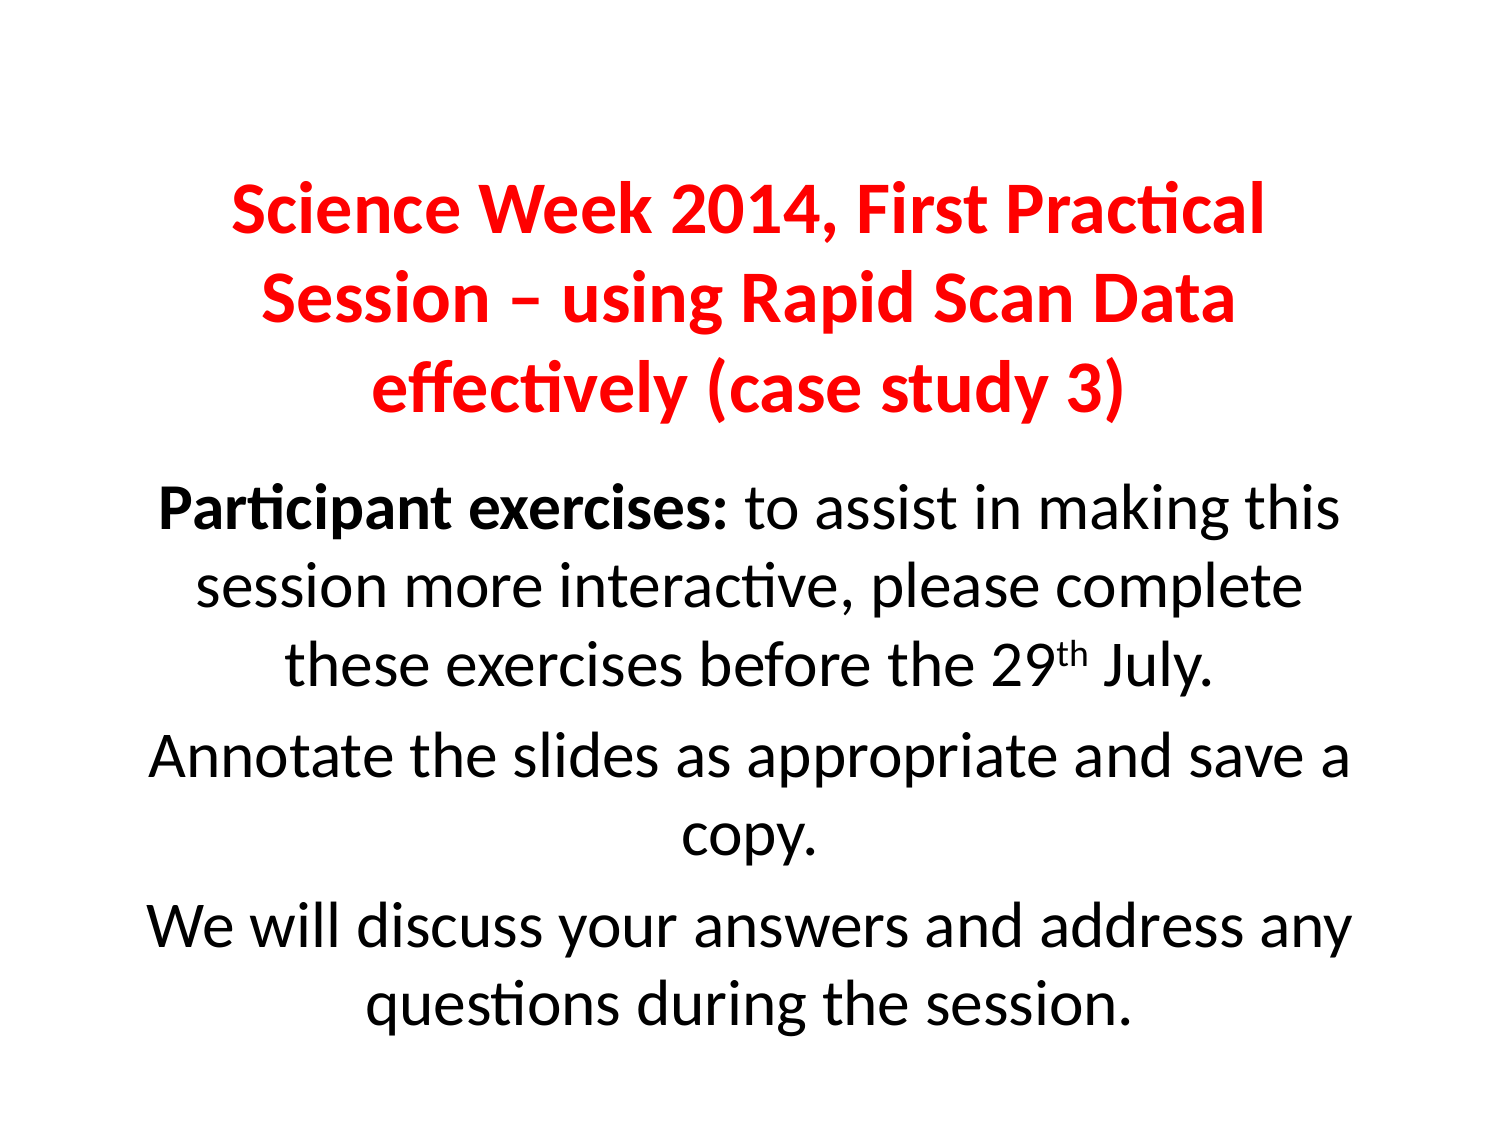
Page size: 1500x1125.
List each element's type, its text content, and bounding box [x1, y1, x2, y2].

subtitle Participant exercises: to assist in making this session more interactive, please complete these exercises before the 29th July. Annotate the slides as appropriate and save a copy. We will discuss your answers and address any questions during the session. [100, 456, 1400, 1047]
title Science Week 2014, First Practical Session – using Rapid Scan Data effectively (case study 3) [112, 149, 1388, 438]
